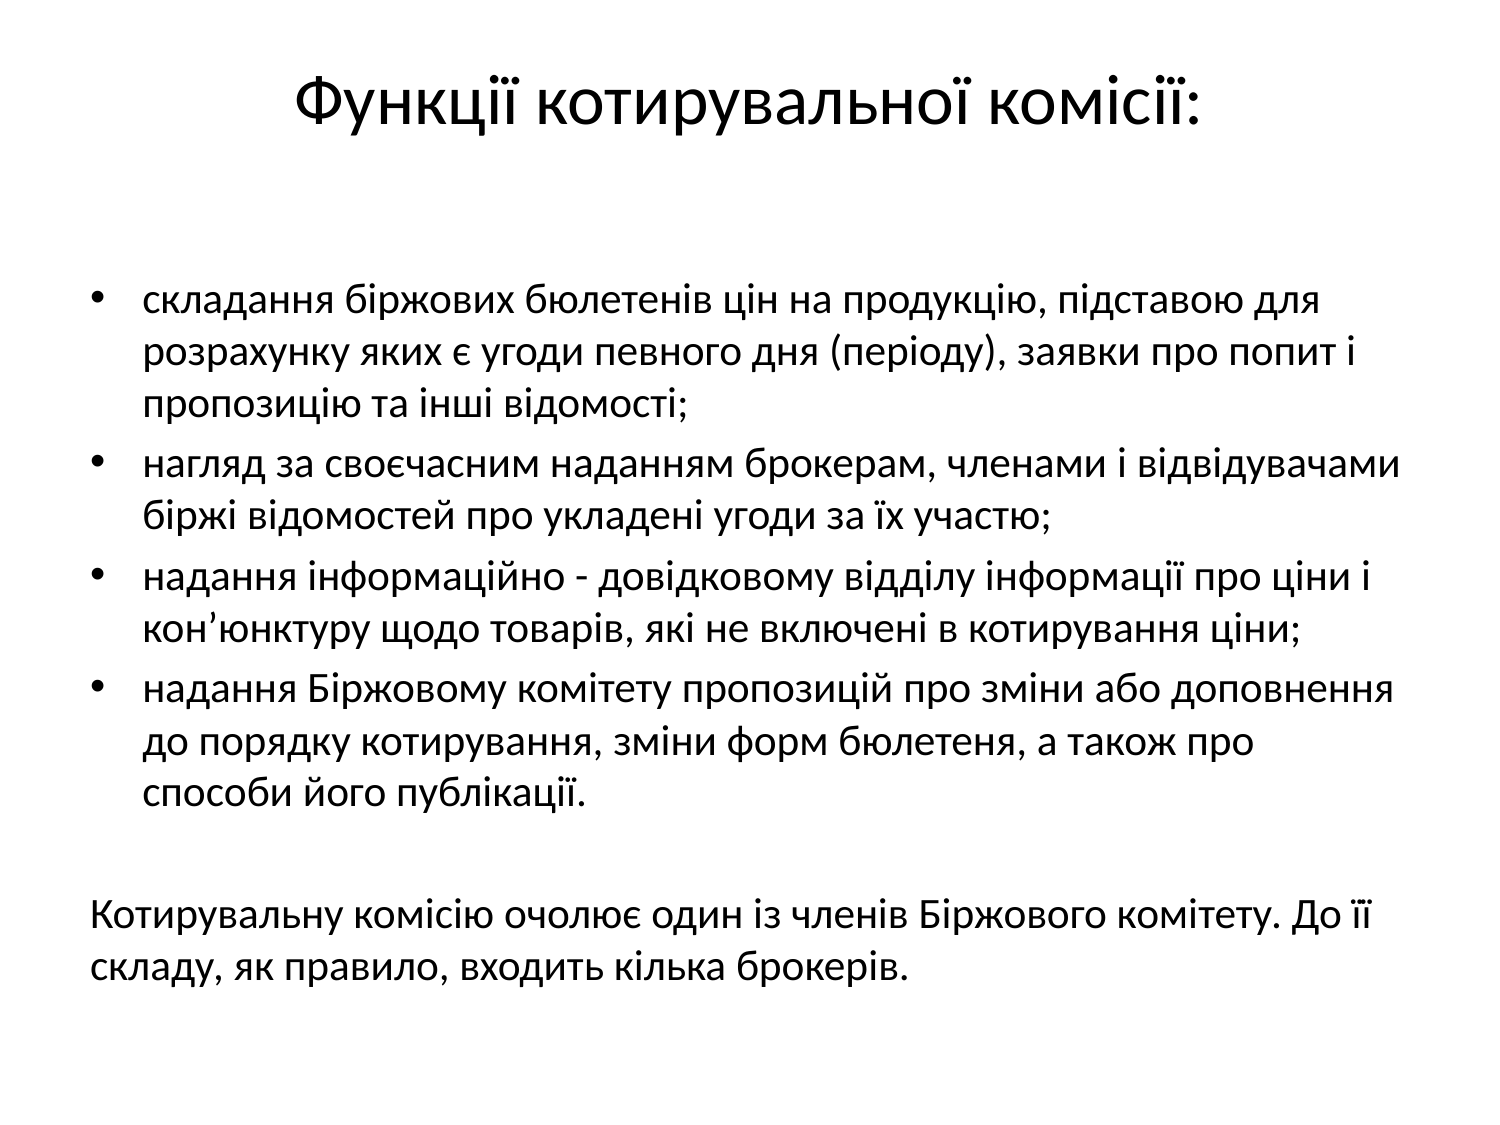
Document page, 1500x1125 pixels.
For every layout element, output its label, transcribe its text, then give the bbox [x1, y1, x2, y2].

list складання біржових бюлетенів цін на продукцію, підставою для розрахунку яких є угоди певного дня (періоду), заявки про попит і пропозицію та інші відомості; нагляд за своєчасним наданням брокерам, членами і відвідувачами біржі відомостей про укладені угоди за їх участю; надання інформаційно - довідковому відділу інформації про ціни і кон’юнктуру щодо товарів, які не включені в котирування ціни; надання Біржовому комітету пропозицій про зміни або доповнення до порядку котирування, зміни форм бюлетеня, а також про способи його публікації. Котирувальну комісію очолює один із членів Біржового комітету. До її складу, як правило, входить кілька брокерів. [75, 262, 1425, 1005]
title Функції котирувальної комісії: [75, 45, 1425, 233]
